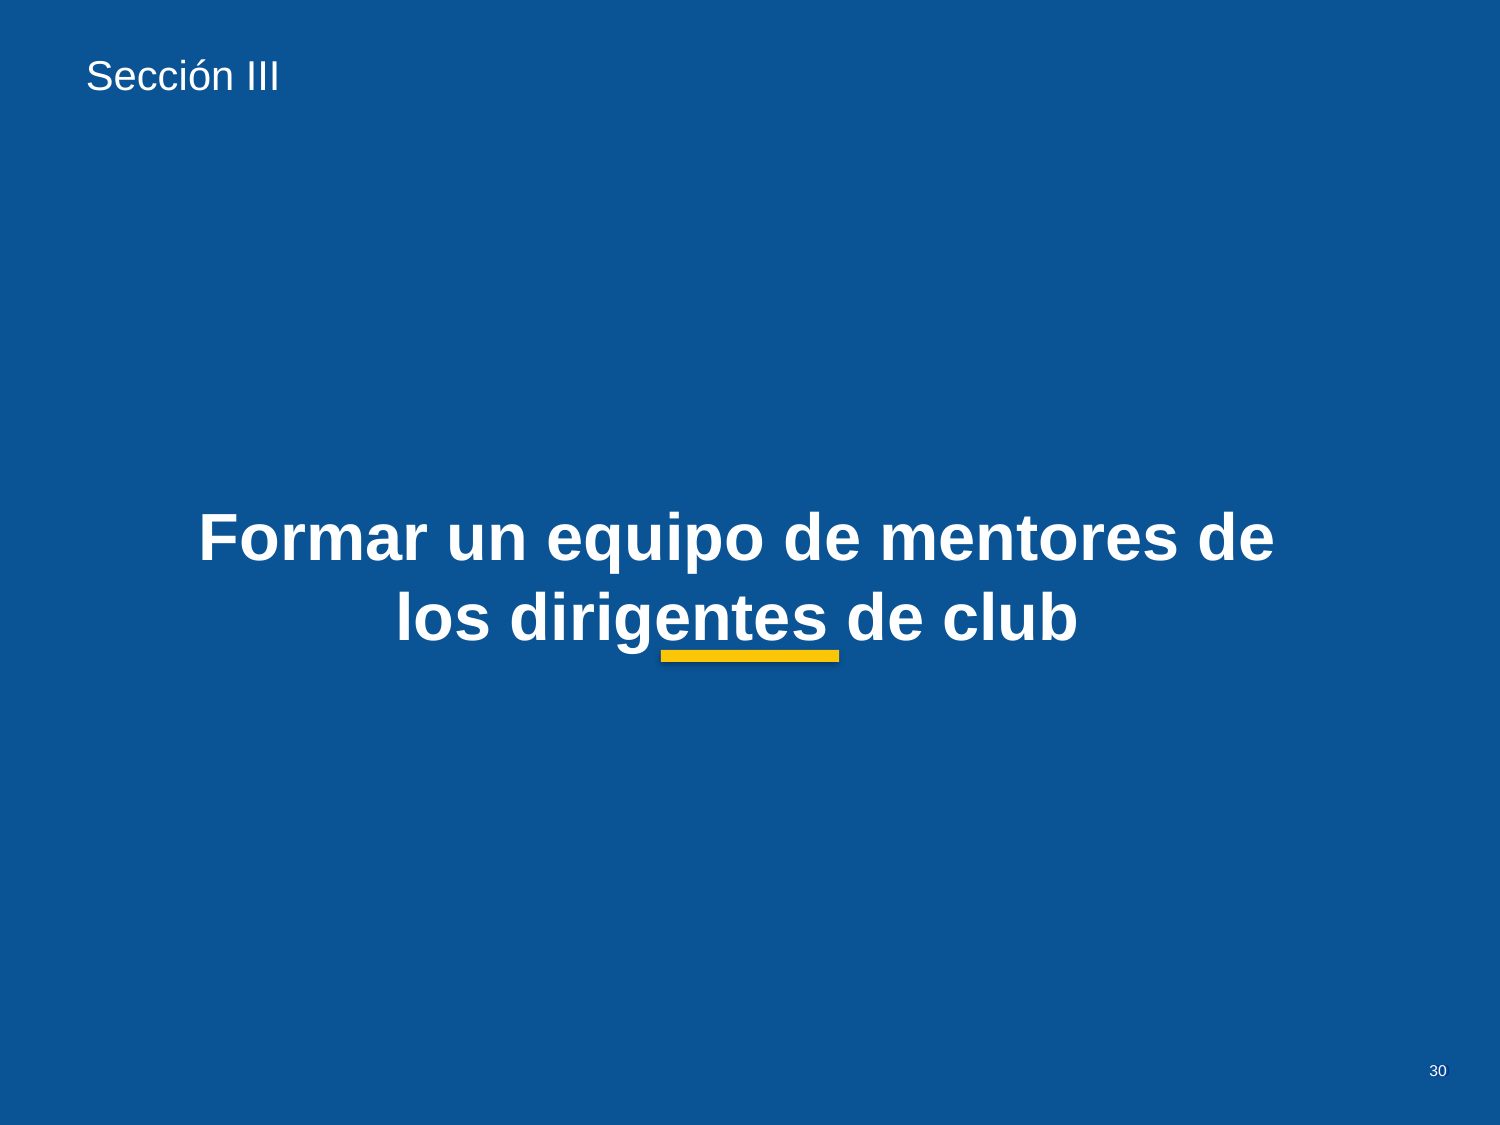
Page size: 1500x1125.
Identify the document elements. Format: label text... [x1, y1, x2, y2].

list Formar un equipo de mentores de los dirigentes de club [144, 517, 1331, 632]
text_box Sección III [71, 41, 770, 129]
